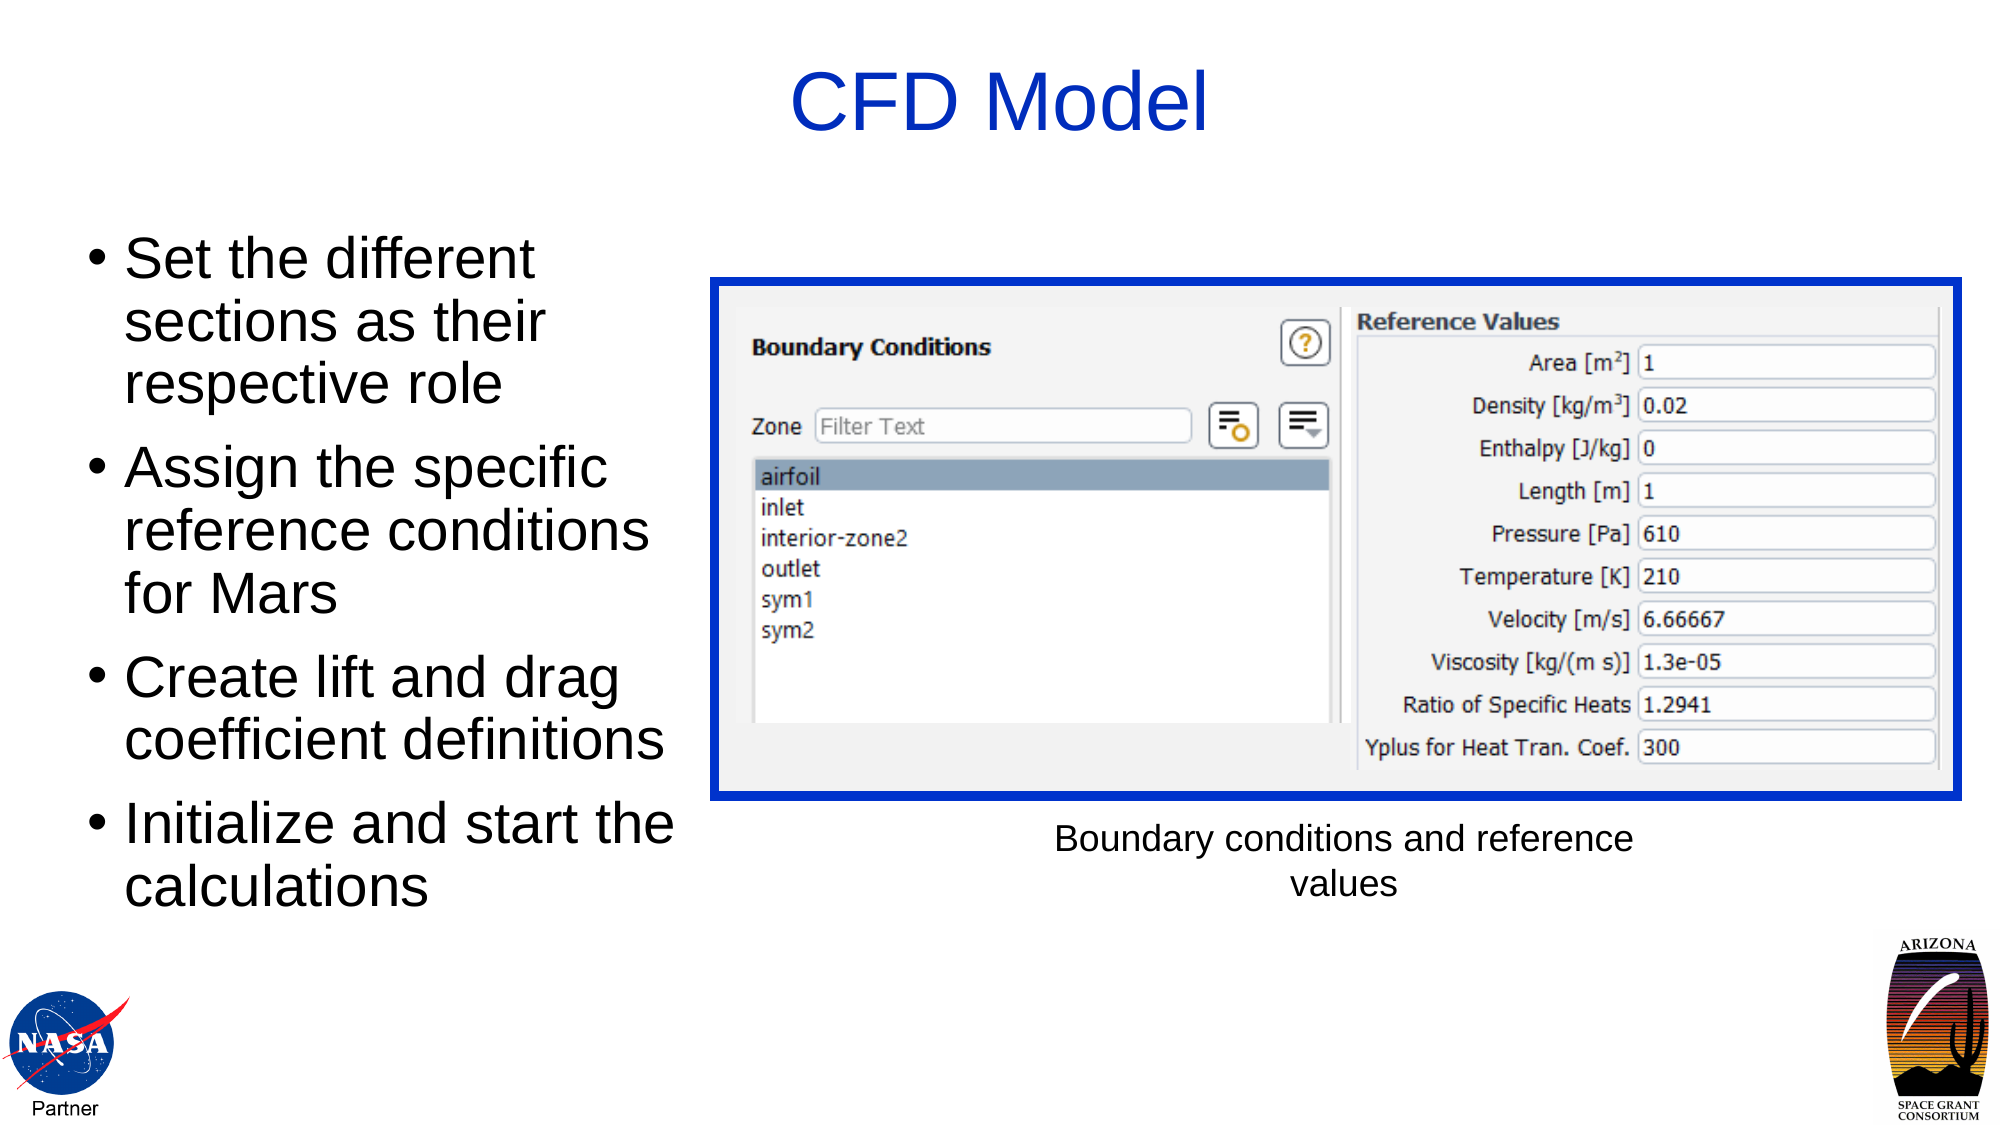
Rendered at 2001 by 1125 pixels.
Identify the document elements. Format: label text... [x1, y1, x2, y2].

picture [2, 990, 130, 1124]
list Set the different sections as their respective role Assign the specific reference conditions for Mars Create lift and drag coefficient definitions Initialize and start the calculations [72, 220, 694, 943]
text_box [714, 281, 1959, 797]
picture [1873, 929, 2000, 1125]
text_box Boundary conditions and reference values [999, 806, 1689, 912]
picture [736, 307, 1942, 770]
title CFD Model [137, 0, 1863, 213]
